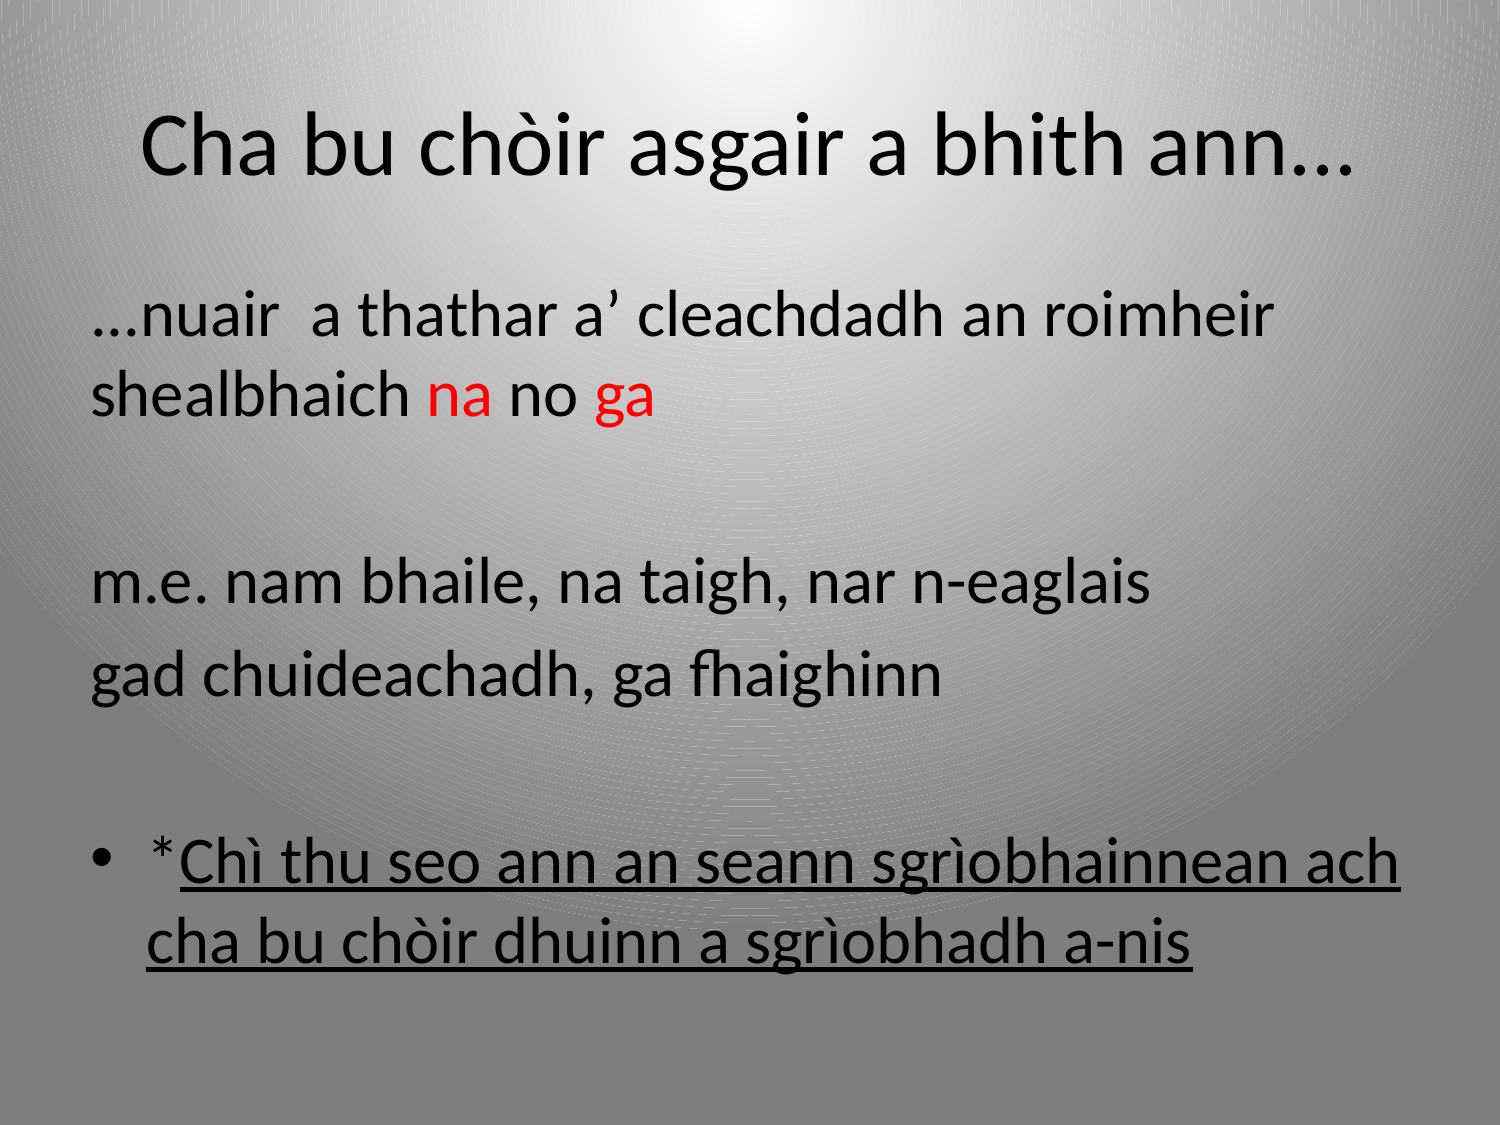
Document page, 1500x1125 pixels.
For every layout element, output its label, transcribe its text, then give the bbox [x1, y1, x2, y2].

title Cha bu chòir asgair a bhith ann... [75, 45, 1425, 233]
list ...nuair a thathar a’ cleachdadh an roimheir shealbhaich na no ga m.e. nam bhaile, na taigh, nar n-eaglais gad chuideachadh, ga fhaighinn *Chì thu seo ann an seann sgrìobhainnean ach cha bu chòir dhuinn a sgrìobhadh a-nis [75, 262, 1425, 1005]
